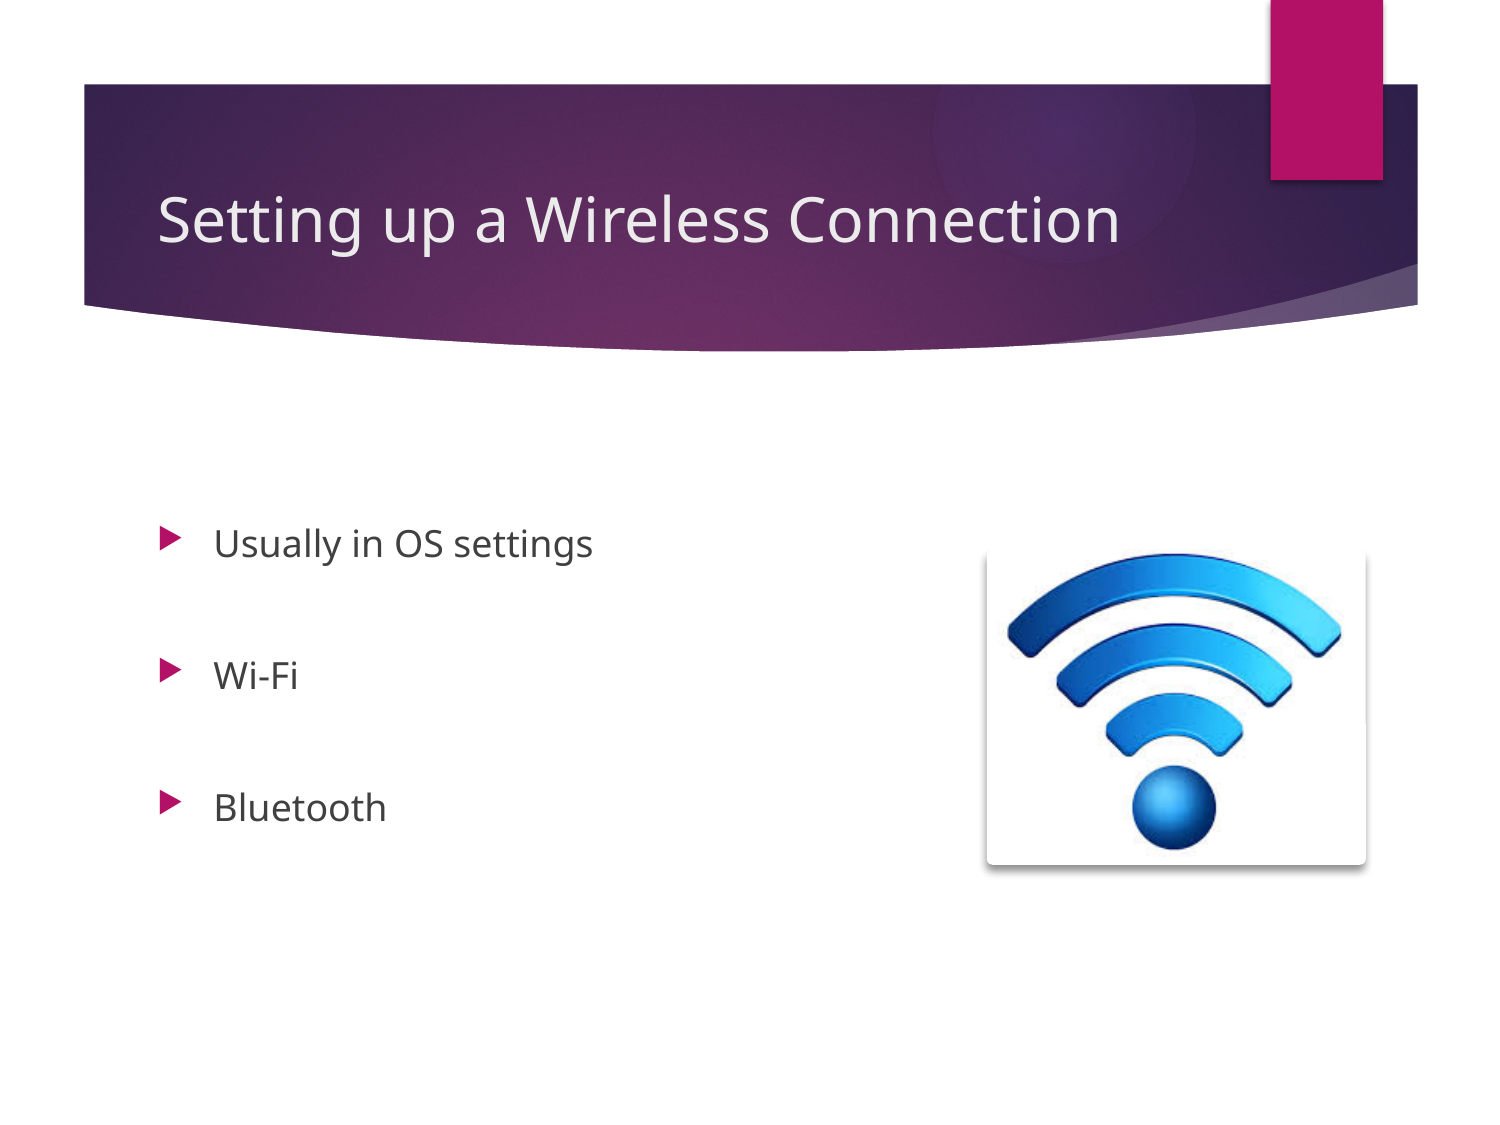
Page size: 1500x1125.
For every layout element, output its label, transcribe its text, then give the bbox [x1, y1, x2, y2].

list Usually in OS settings Wi-Fi Bluetooth [142, 427, 930, 988]
title Setting up a Wireless Connection [142, 159, 1220, 276]
picture [986, 548, 1366, 866]
